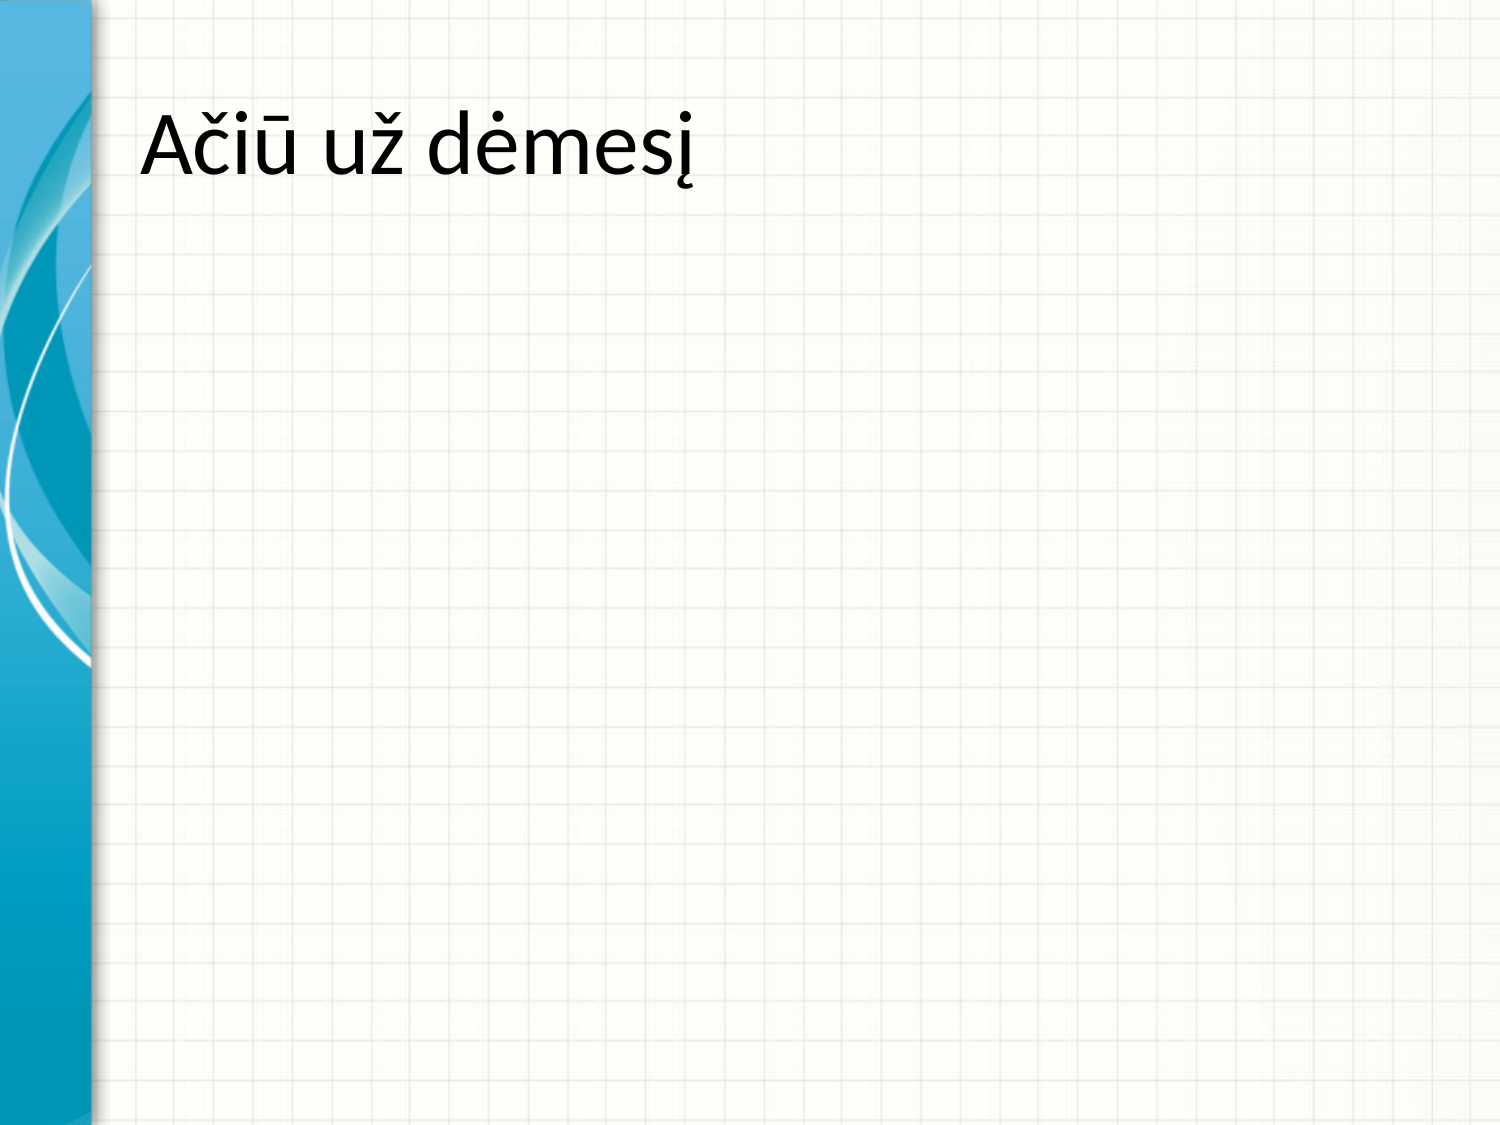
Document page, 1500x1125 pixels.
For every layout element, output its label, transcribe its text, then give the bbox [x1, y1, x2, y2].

title Ačiū už dėmesį [125, 44, 1450, 232]
picture [0, 0, 1500, 1125]
